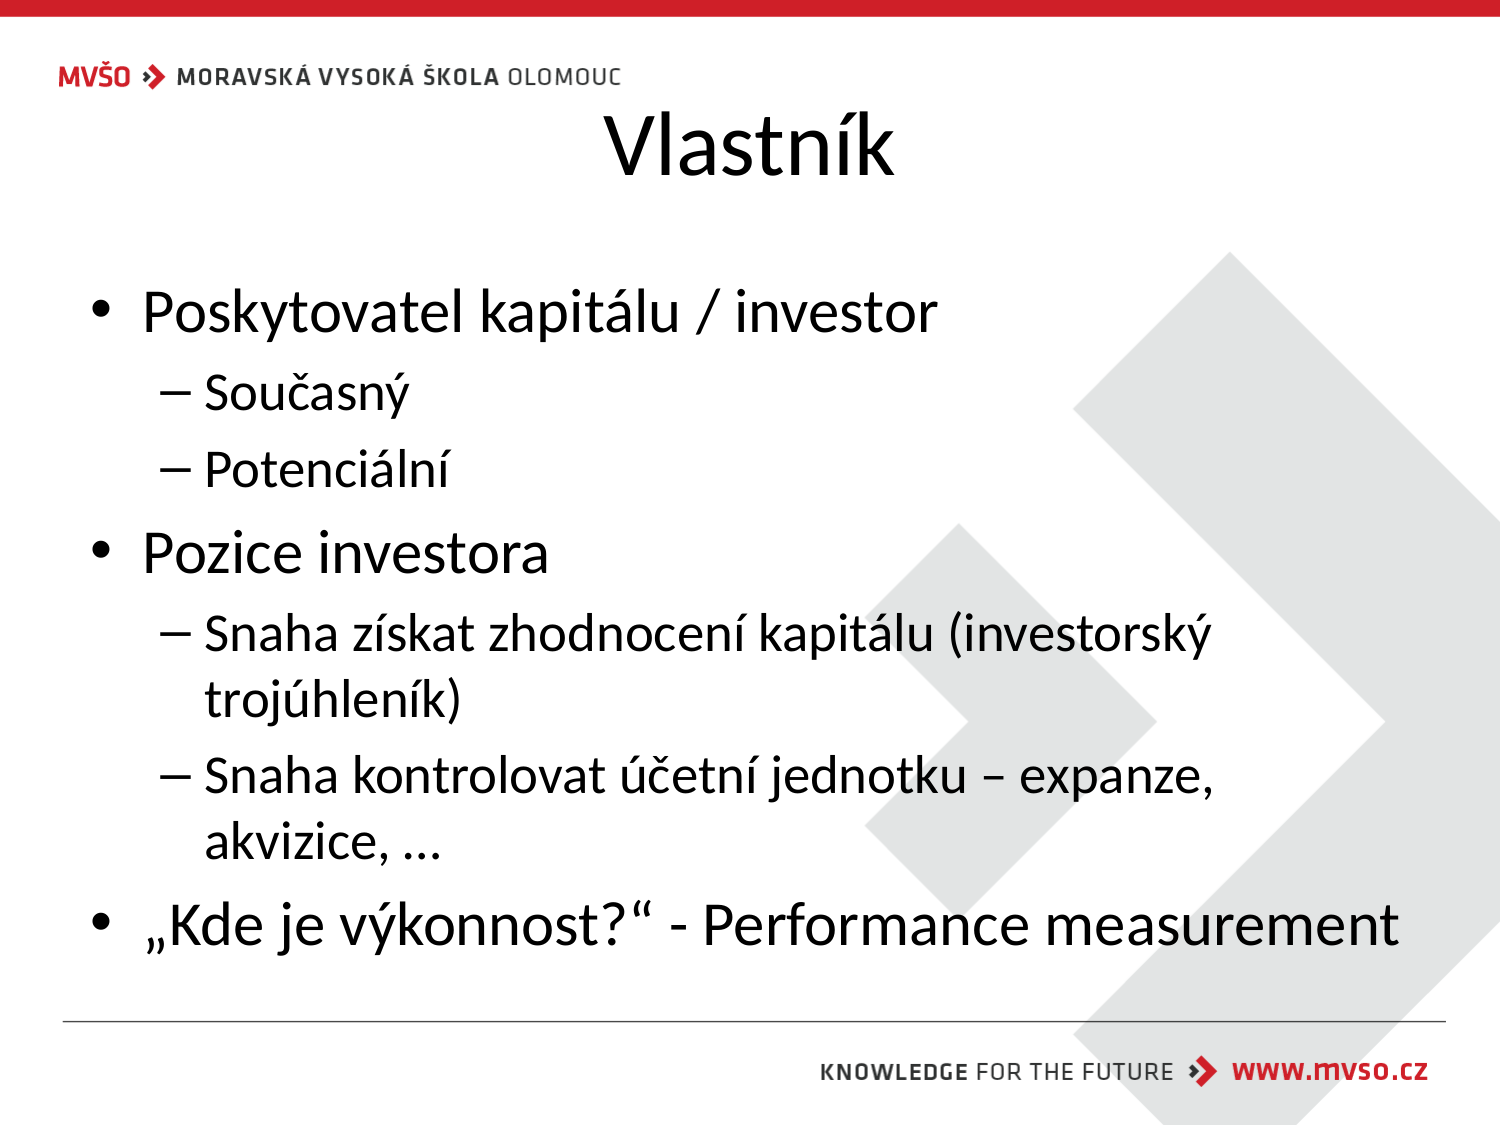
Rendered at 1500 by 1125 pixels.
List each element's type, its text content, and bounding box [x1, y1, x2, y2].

list Poskytovatel kapitálu / investor Současný Potenciální Pozice investora Snaha získat zhodnocení kapitálu (investorský trojúhleník) Snaha kontrolovat účetní jednotku – expanze, akvizice, … „Kde je výkonnost?“ - Performance measurement [75, 262, 1425, 1005]
title Vlastník [75, 45, 1425, 233]
picture [0, 0, 1500, 1125]
